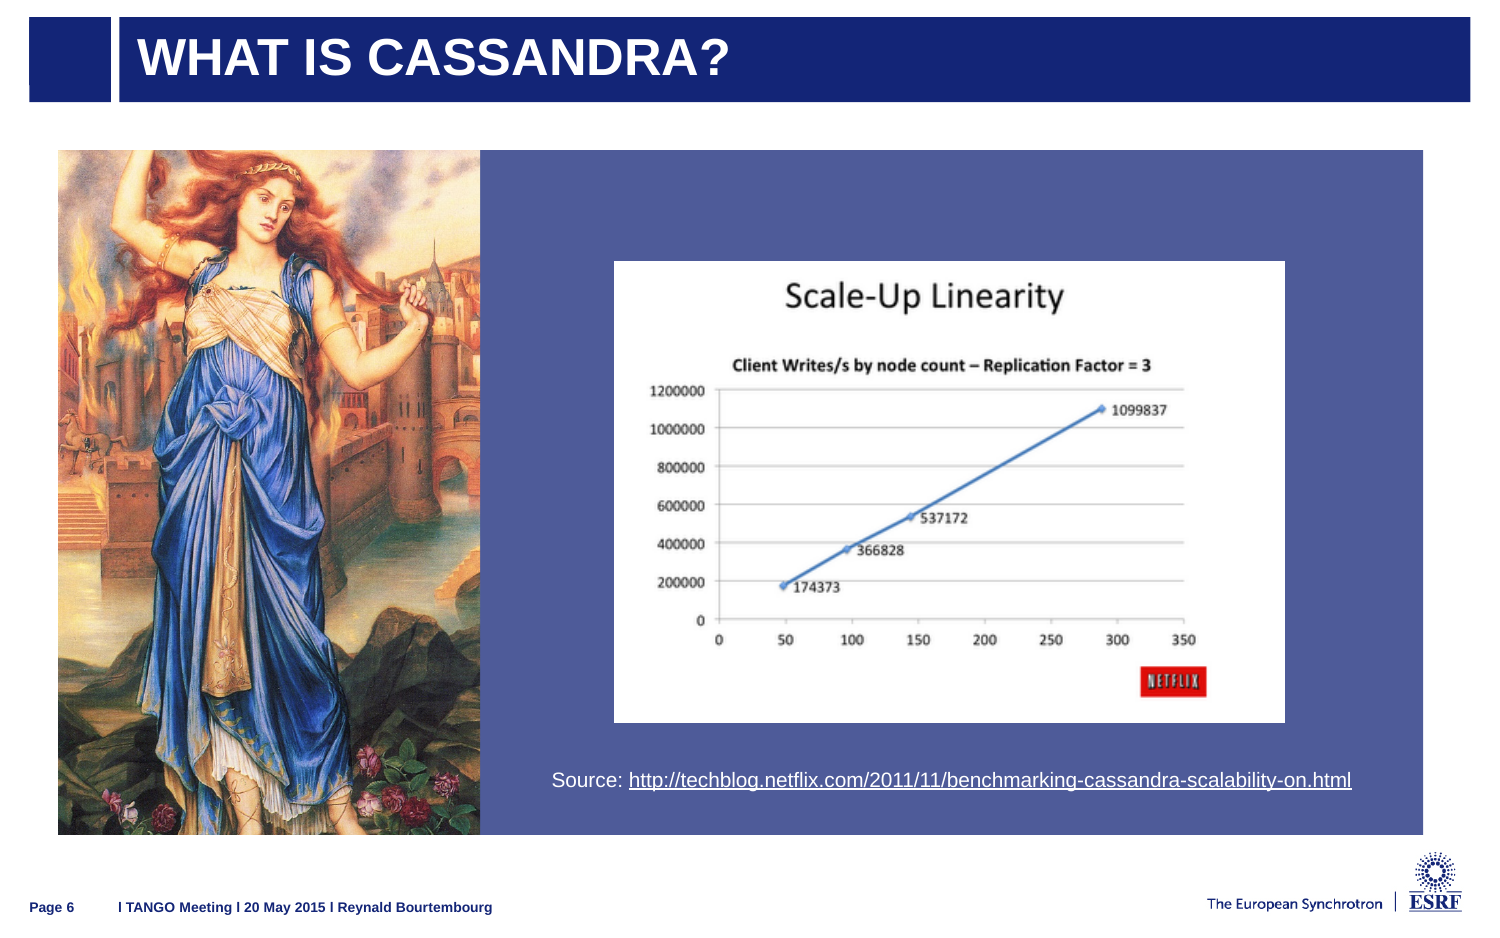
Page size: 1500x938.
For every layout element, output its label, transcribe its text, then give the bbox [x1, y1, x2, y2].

list [481, 150, 1424, 835]
footer l TANGO Meeting l 20 May 2015 l Reynald Bourtembourg [118, 886, 1122, 916]
text_box Source: http://techblog.netflix.com/2011/11/benchmarking-cassandra-scalability-on.html [502, 758, 1401, 799]
slide_number Page 6 [29, 886, 98, 916]
picture [1175, 831, 1500, 938]
picture [57, 149, 481, 836]
title What is Cassandra? [119, 17, 1471, 103]
picture [613, 261, 1285, 724]
